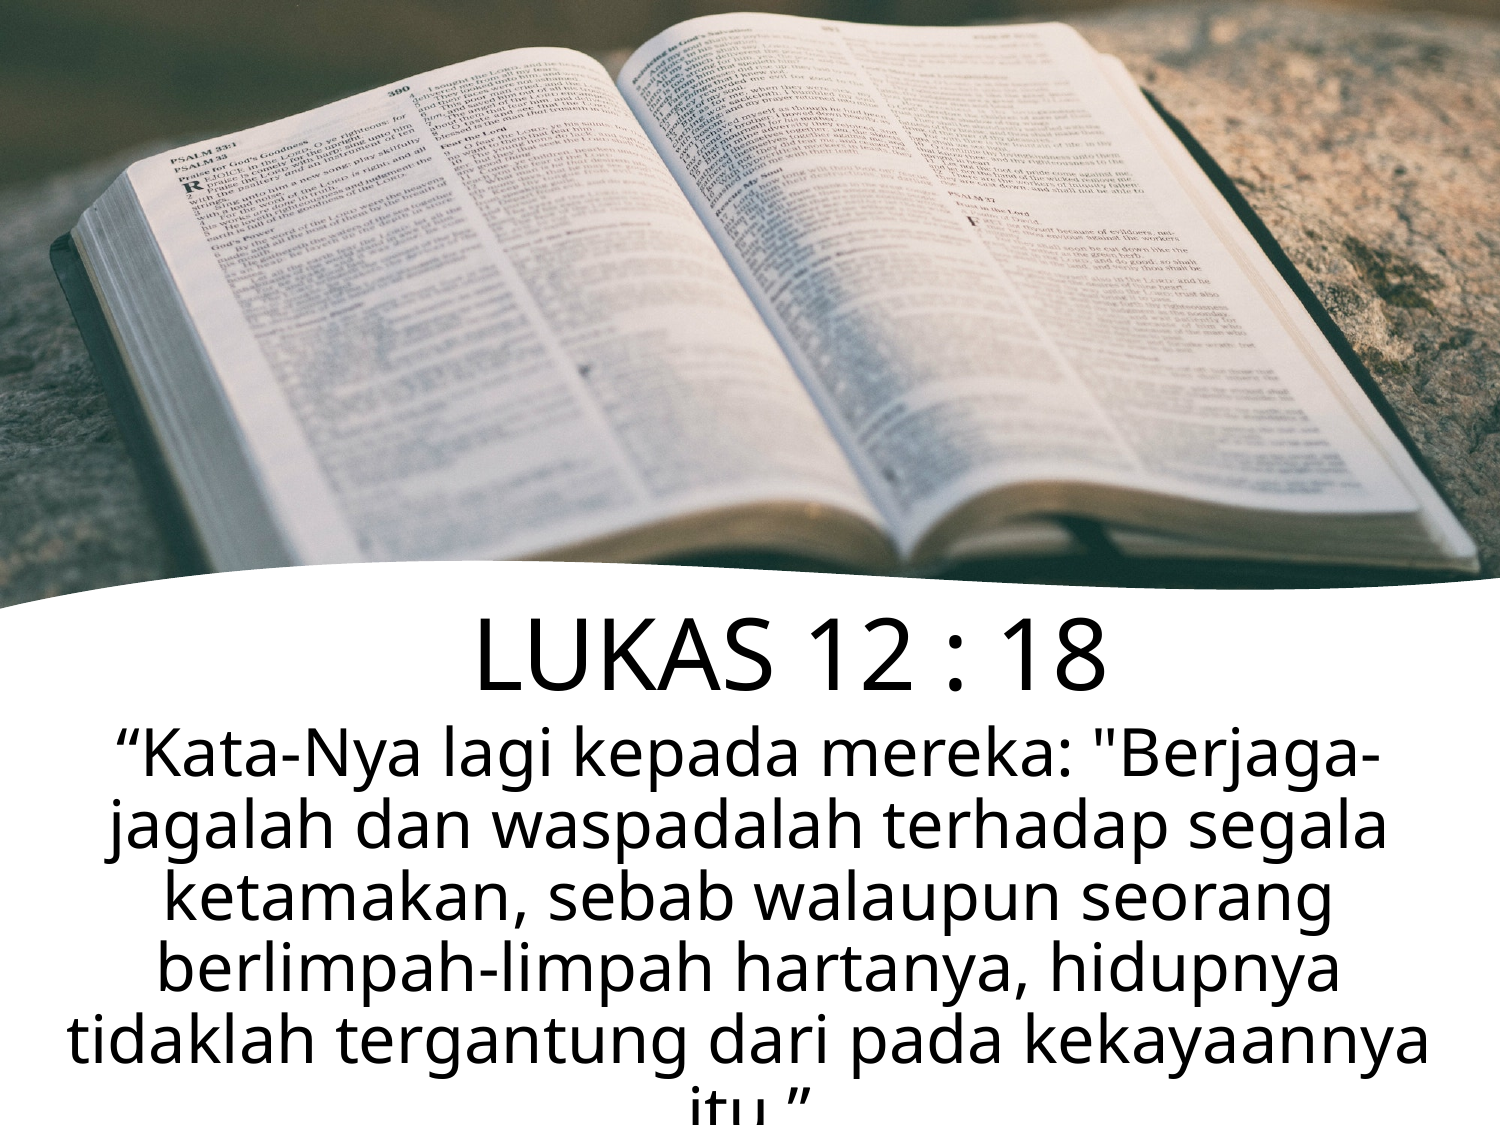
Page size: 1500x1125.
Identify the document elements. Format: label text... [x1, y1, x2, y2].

picture [0, 0, 1500, 609]
title LUKAS 12 : 18 [360, 609, 1221, 711]
list “Kata-Nya lagi kepada mereka: "Berjaga-jagalah dan waspadalah terhadap segala ketamakan, sebab walaupun seorang berlimpah-limpah hartanya, hidupnya tidaklah tergantung dari pada kekayaannya itu.” [46, 711, 1454, 1094]
